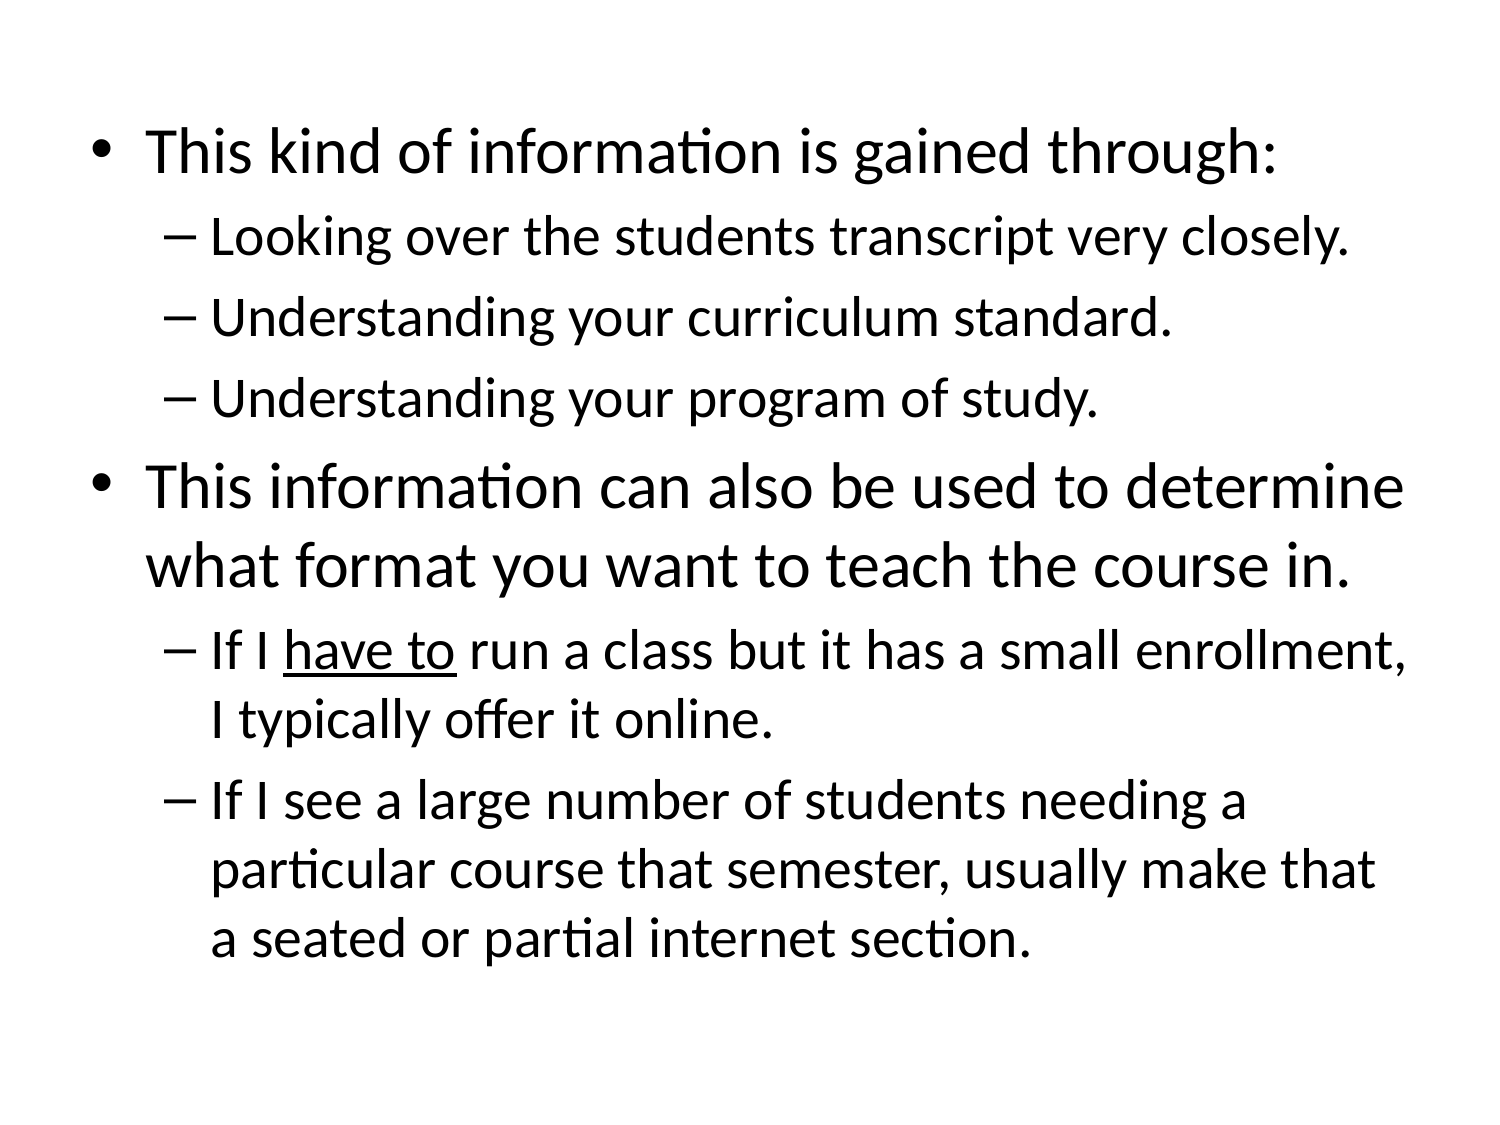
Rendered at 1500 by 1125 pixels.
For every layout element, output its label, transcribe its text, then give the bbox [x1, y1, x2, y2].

list This kind of information is gained through: Looking over the students transcript very closely. Understanding your curriculum standard. Understanding your program of study. This information can also be used to determine what format you want to teach the course in. If I have to run a class but it has a small enrollment, I typically offer it online. If I see a large number of students needing a particular course that semester, usually make that a seated or partial internet section. [75, 99, 1425, 1050]
